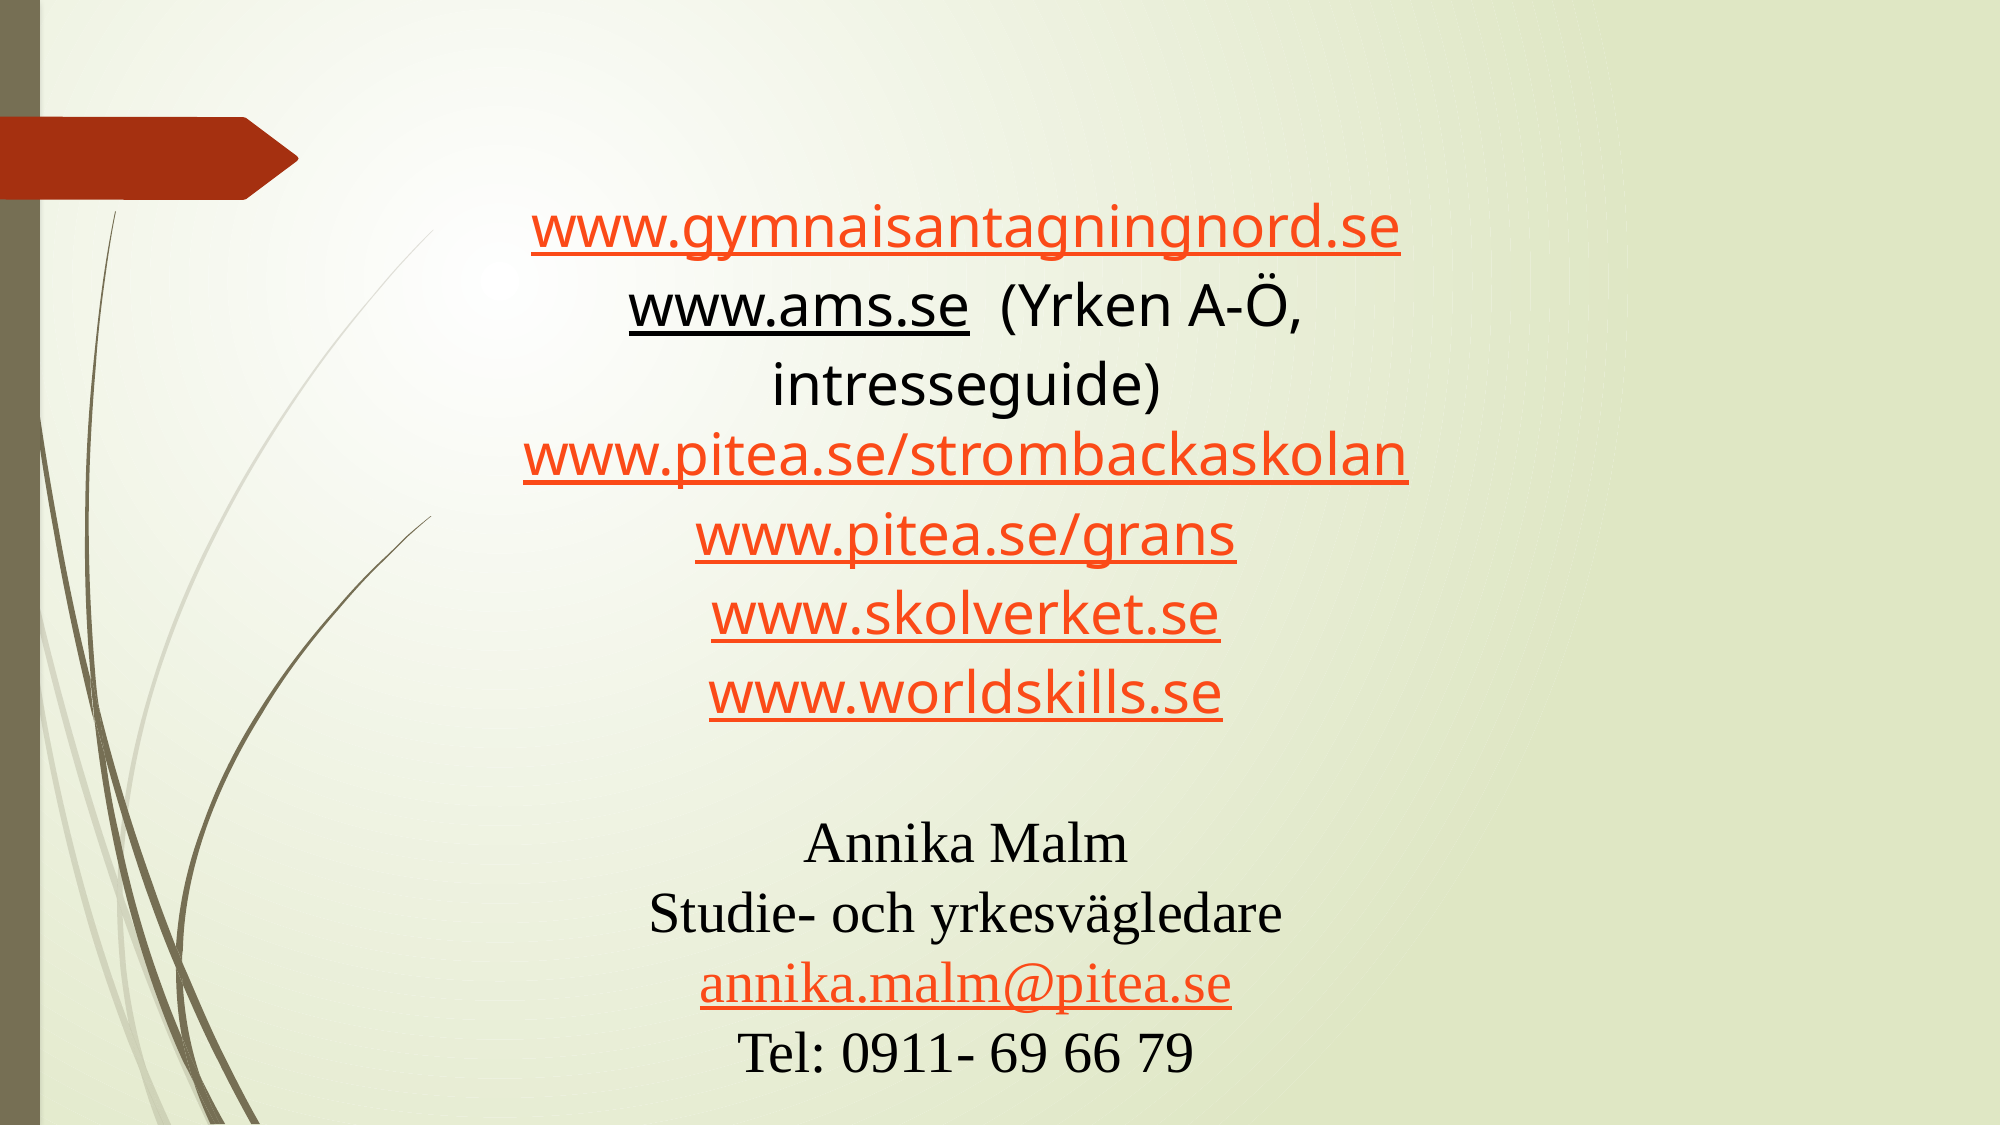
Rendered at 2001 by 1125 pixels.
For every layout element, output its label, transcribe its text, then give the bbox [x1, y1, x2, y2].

text_box www.gymnaisantagningnord.se www.ams.se (Yrken A-Ö, intresseguide) www.pitea.se/strombackaskolan www.pitea.se/grans www.skolverket.se www.worldskills.se Annika Malm Studie- och yrkesvägledare annika.malm@pitea.se Tel: 0911- 69 66 79 [466, 181, 1466, 1125]
